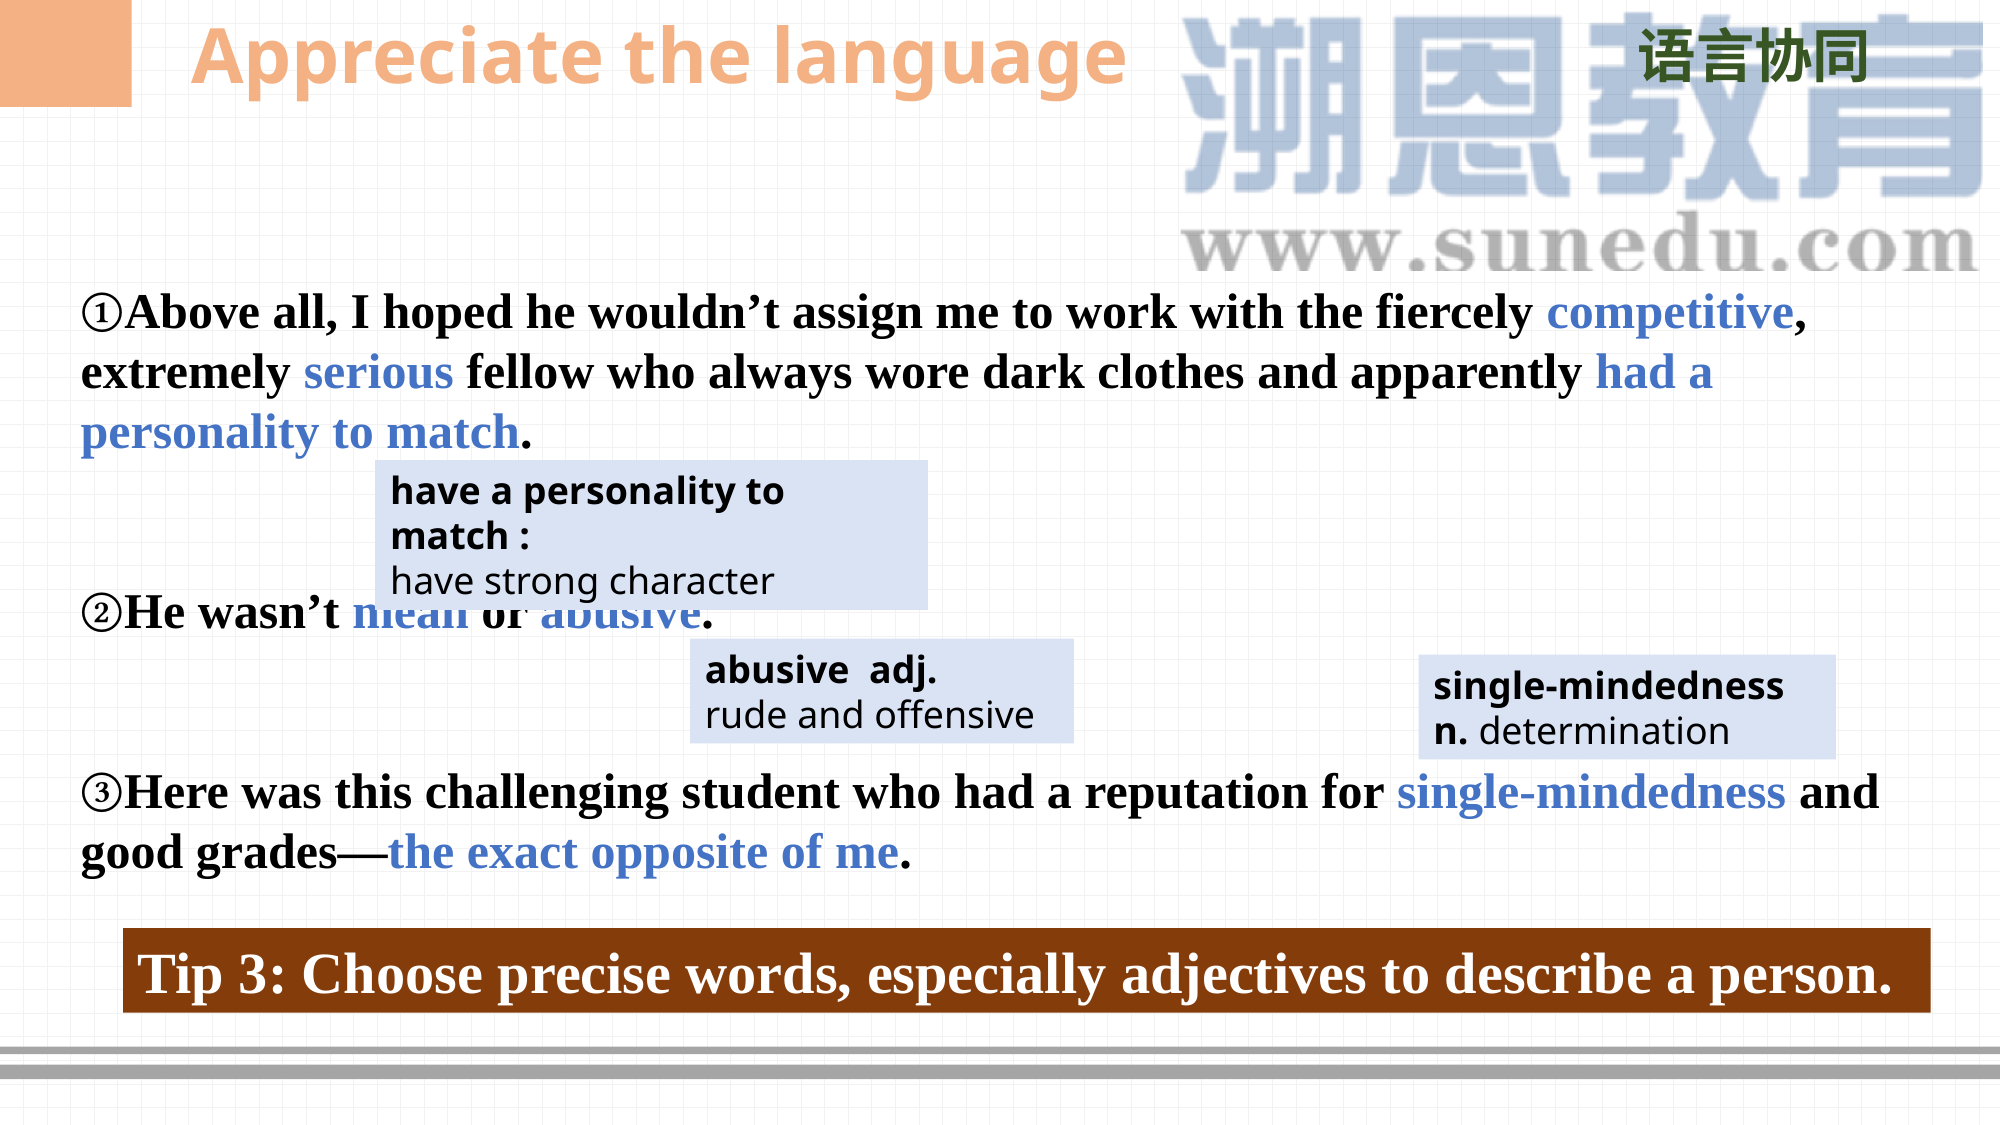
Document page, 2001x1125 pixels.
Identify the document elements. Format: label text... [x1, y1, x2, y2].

text_box abusive adj. rude and offensive [690, 638, 1074, 744]
text_box 语言协同 [1623, 11, 1949, 97]
picture [1178, 10, 1983, 271]
text_box Tip 3: Choose precise words, especially adjectives to describe a person. [123, 928, 1931, 1013]
text_box ①Above all, I hoped he wouldn’t assign me to work with the fiercely competitive, extremely serious fellow who always wore dark clothes and apparently had a personality to match. ②He wasn’t mean or abusive. ③Here was this challenging student who had a reputation for single-mindedness and good grades—the exact opposite of me. [65, 271, 1931, 887]
text_box [0, 0, 132, 107]
text_box have a personality to match : have strong character [375, 460, 928, 610]
list Appreciate the language [176, 0, 1232, 107]
text_box single-mindedness n. determination [1418, 654, 1836, 760]
